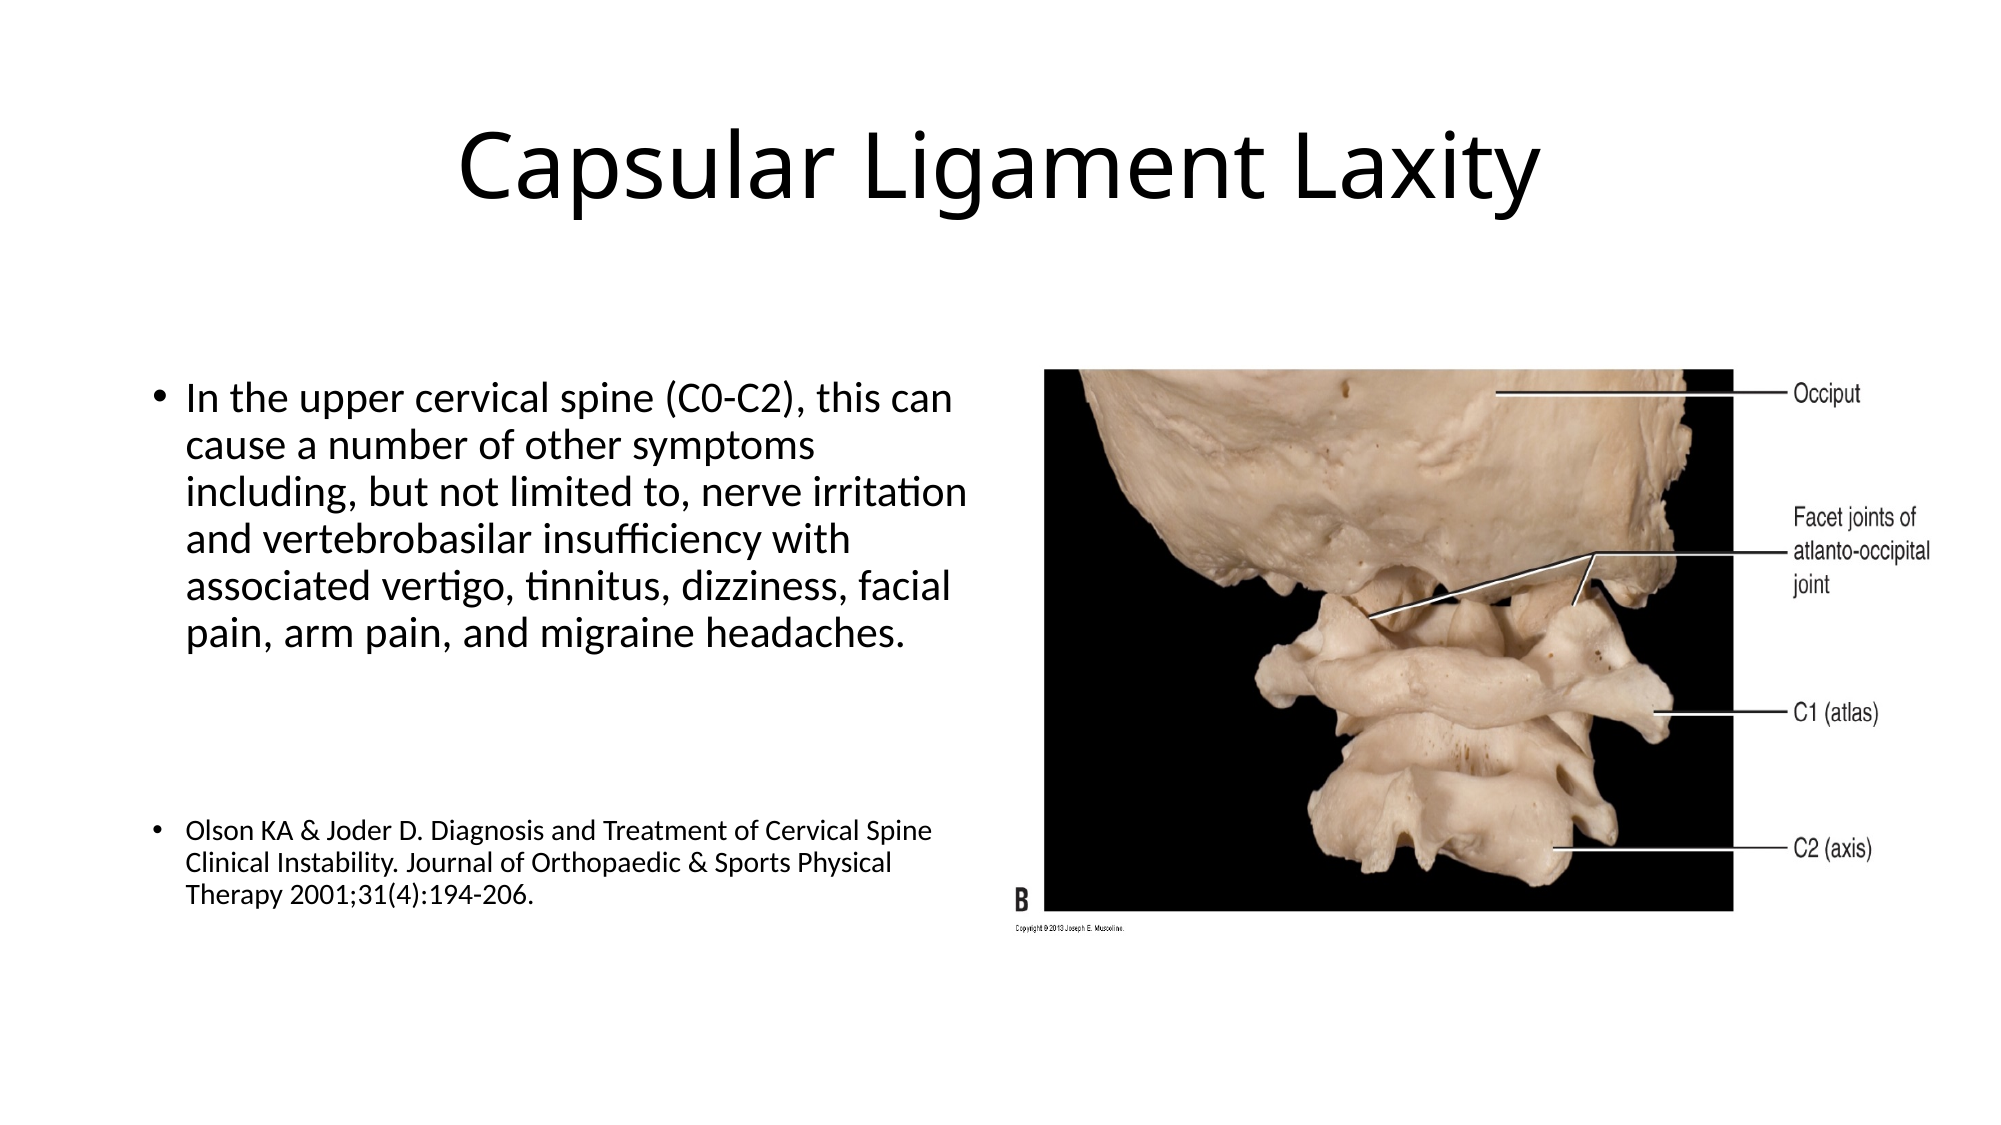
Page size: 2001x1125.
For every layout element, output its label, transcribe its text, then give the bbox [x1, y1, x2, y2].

title Capsular Ligament Laxity [137, 59, 1863, 278]
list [1012, 365, 1932, 936]
list In the upper cervical spine (C0-C2), this can cause a number of other symptoms including, but not limited to, nerve irritation and vertebrobasilar insufficiency with associated vertigo, tinnitus, dizziness, facial pain, arm pain, and migraine headaches. Olson KA & Joder D. Diagnosis and Treatment of Cervical Spine Clinical Instability. Journal of Orthopaedic & Sports Physical Therapy 2001;31(4):194-206. [137, 299, 988, 1014]
